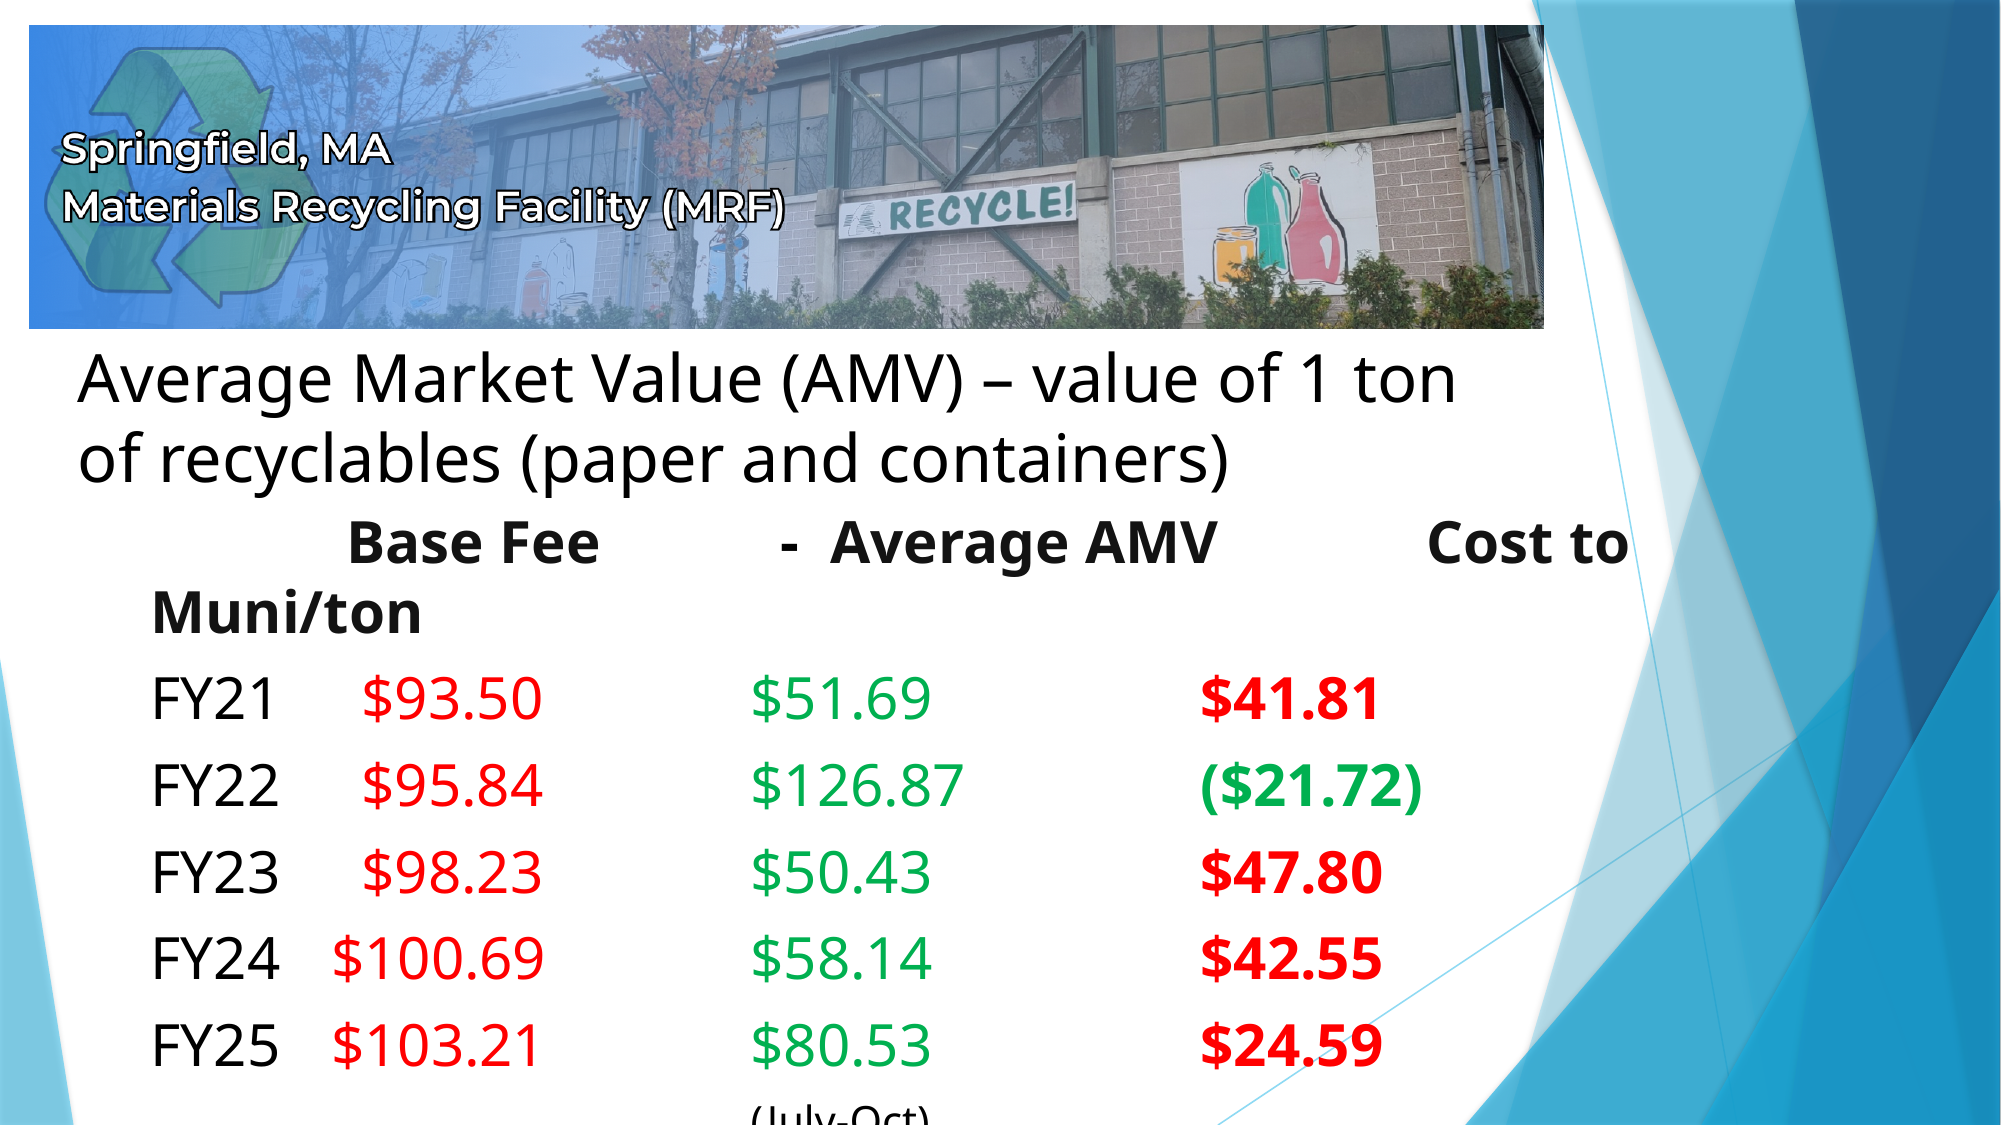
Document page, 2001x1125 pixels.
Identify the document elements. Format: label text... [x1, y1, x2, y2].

text_box Average Market Value (AMV) – value of 1 ton of recyclables (paper and containers) [63, 338, 1510, 503]
text_box Base Fee - Average AMV Cost to Muni/ton FY21 $93.50 $51.69 $41.81 FY22 $95.84 $126.87 ($21.72) FY23 $98.23 $50.43 $47.80 FY24 $100.69 $58.14 $42.55 FY25 $103.21 $80.53 $24.59 (July-Oct) [150, 504, 1675, 1089]
picture [28, 24, 1544, 329]
